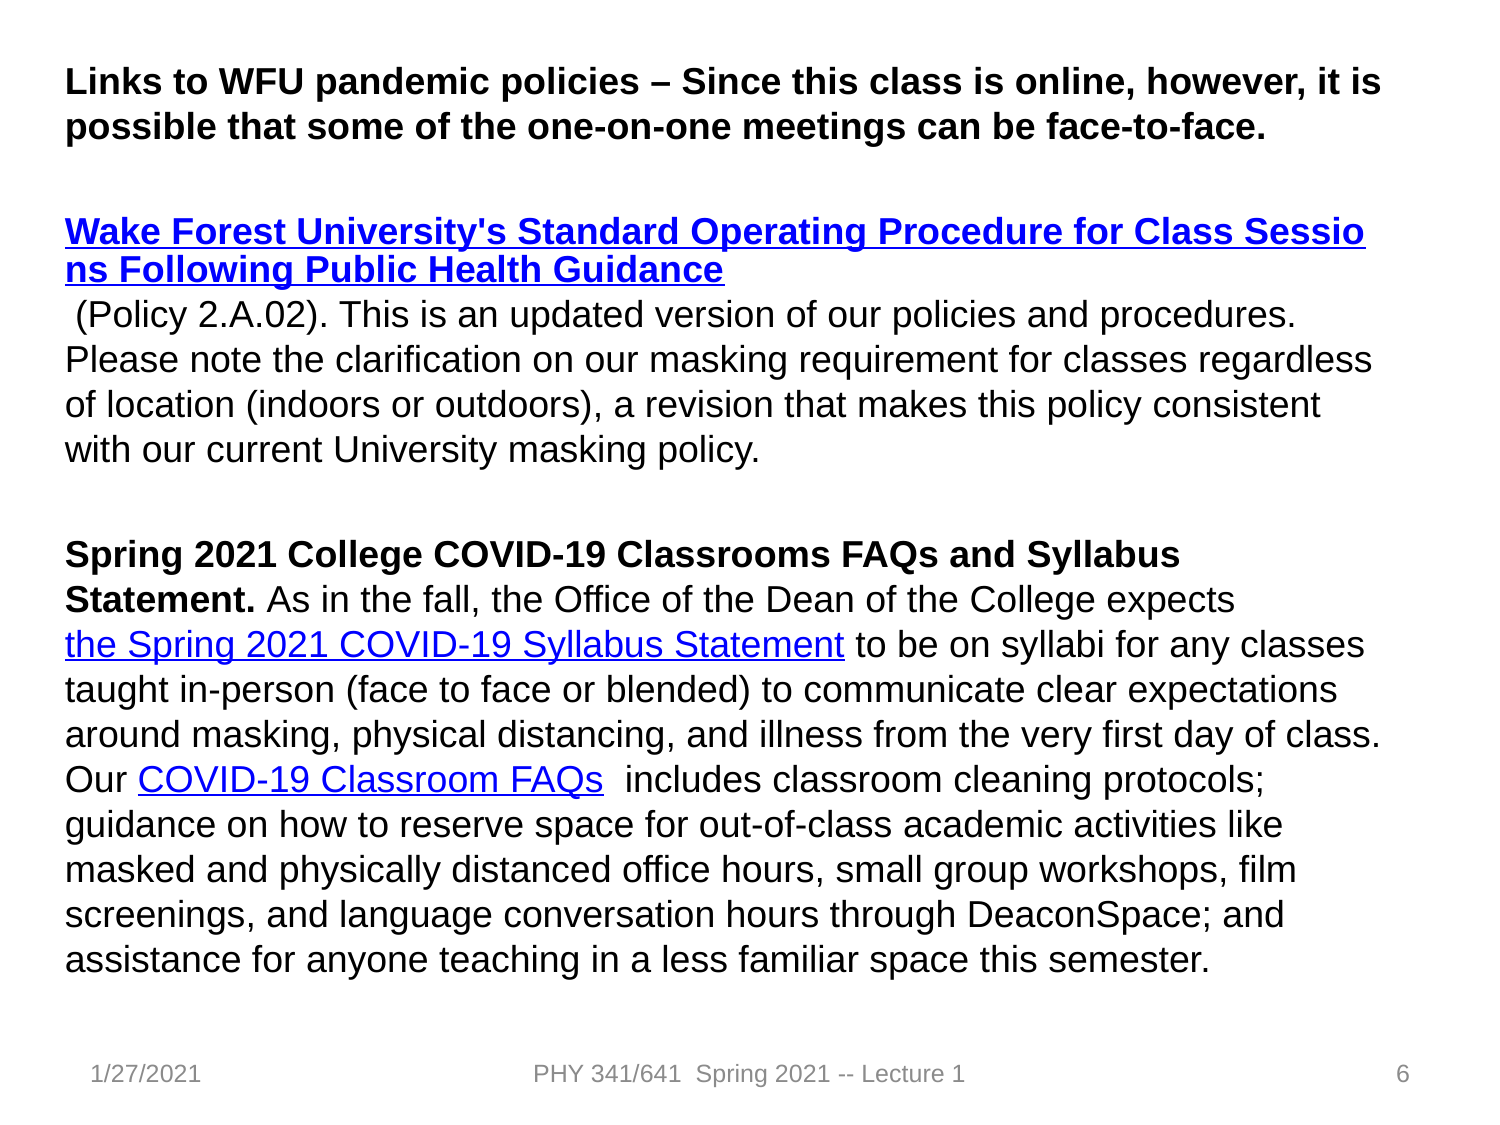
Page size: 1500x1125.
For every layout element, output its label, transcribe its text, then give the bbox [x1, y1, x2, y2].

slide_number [75, 1042, 425, 1103]
slide_number 6 [1074, 1042, 1425, 1103]
footer PHY 341/641 Spring 2021 -- Lecture 1 [512, 1042, 988, 1103]
text_box Links to WFU pandemic policies – Since this class is online, however, it is possible that some of the one-on-one meetings can be face-to-face. Wake Forest University's Standard Operating Procedure for Class Sessions Following Public Health Guidance (Policy 2.A.02). This is an updated version of our policies and procedures. Please note the clarification on our masking requirement for classes regardless of location (indoors or outdoors), a revision that makes this policy consistent with our current University masking policy. Spring 2021 College COVID-19 Classrooms FAQs and Syllabus Statement. As in the fall, the Office of the Dean of the College expects the Spring 2021 COVID-19 Syllabus Statement to be on syllabi for any classes taught in-person (face to face or blended) to communicate clear expectations around masking, physical distancing, and illness from the very first day of class. Our COVID-19 Classroom FAQs includes classroom cleaning protocols; guidance on how to reserve space for out-of-class academic activities like masked and physically distanced office hours, small group workshops, film screenings, and language conversation hours through DeaconSpace; and assistance for anyone teaching in a less familiar space this semester. [49, 49, 1400, 1010]
